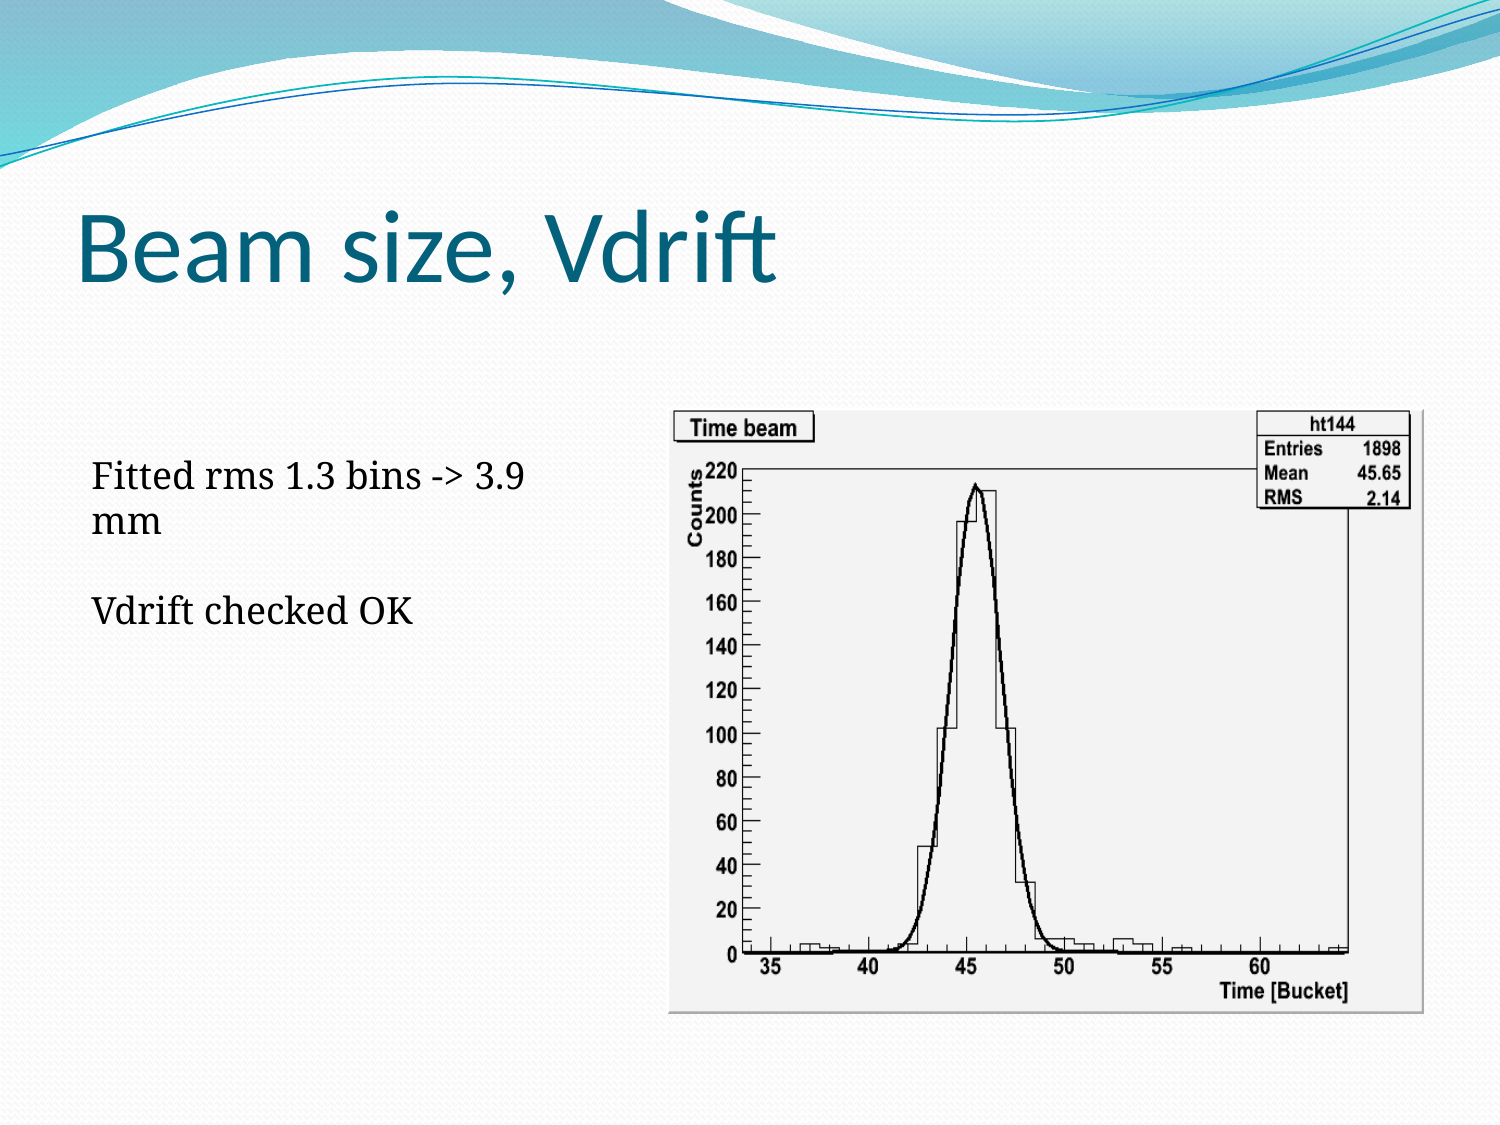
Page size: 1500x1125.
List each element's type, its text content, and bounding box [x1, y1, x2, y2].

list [667, 408, 1424, 1015]
title Beam size, Vdrift [75, 115, 1425, 303]
text_box Fitted rms 1.3 bins -> 3.9 mm Vdrift checked OK [76, 444, 597, 640]
